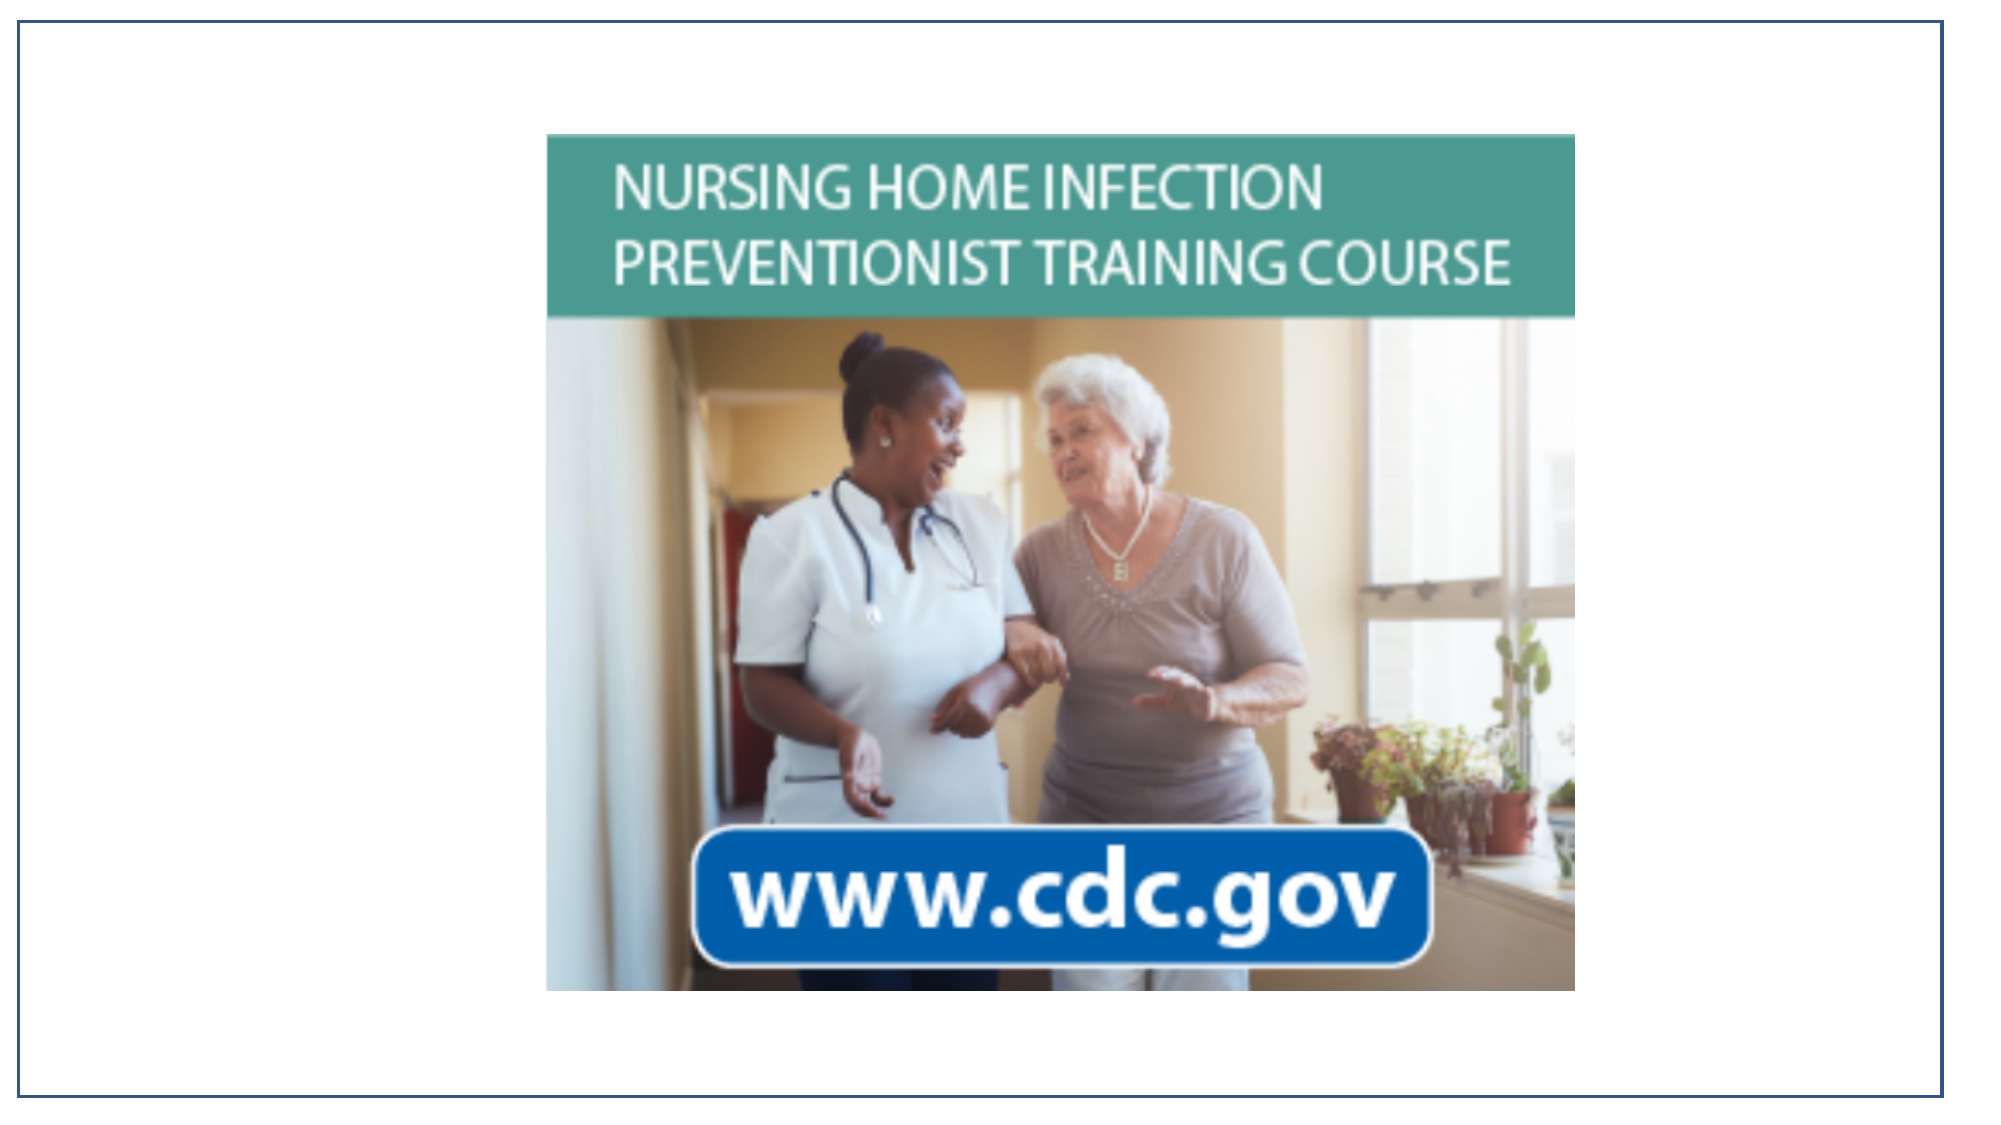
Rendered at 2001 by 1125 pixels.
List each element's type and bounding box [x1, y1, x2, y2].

list [546, 134, 1575, 991]
text_box [17, 20, 1943, 1098]
